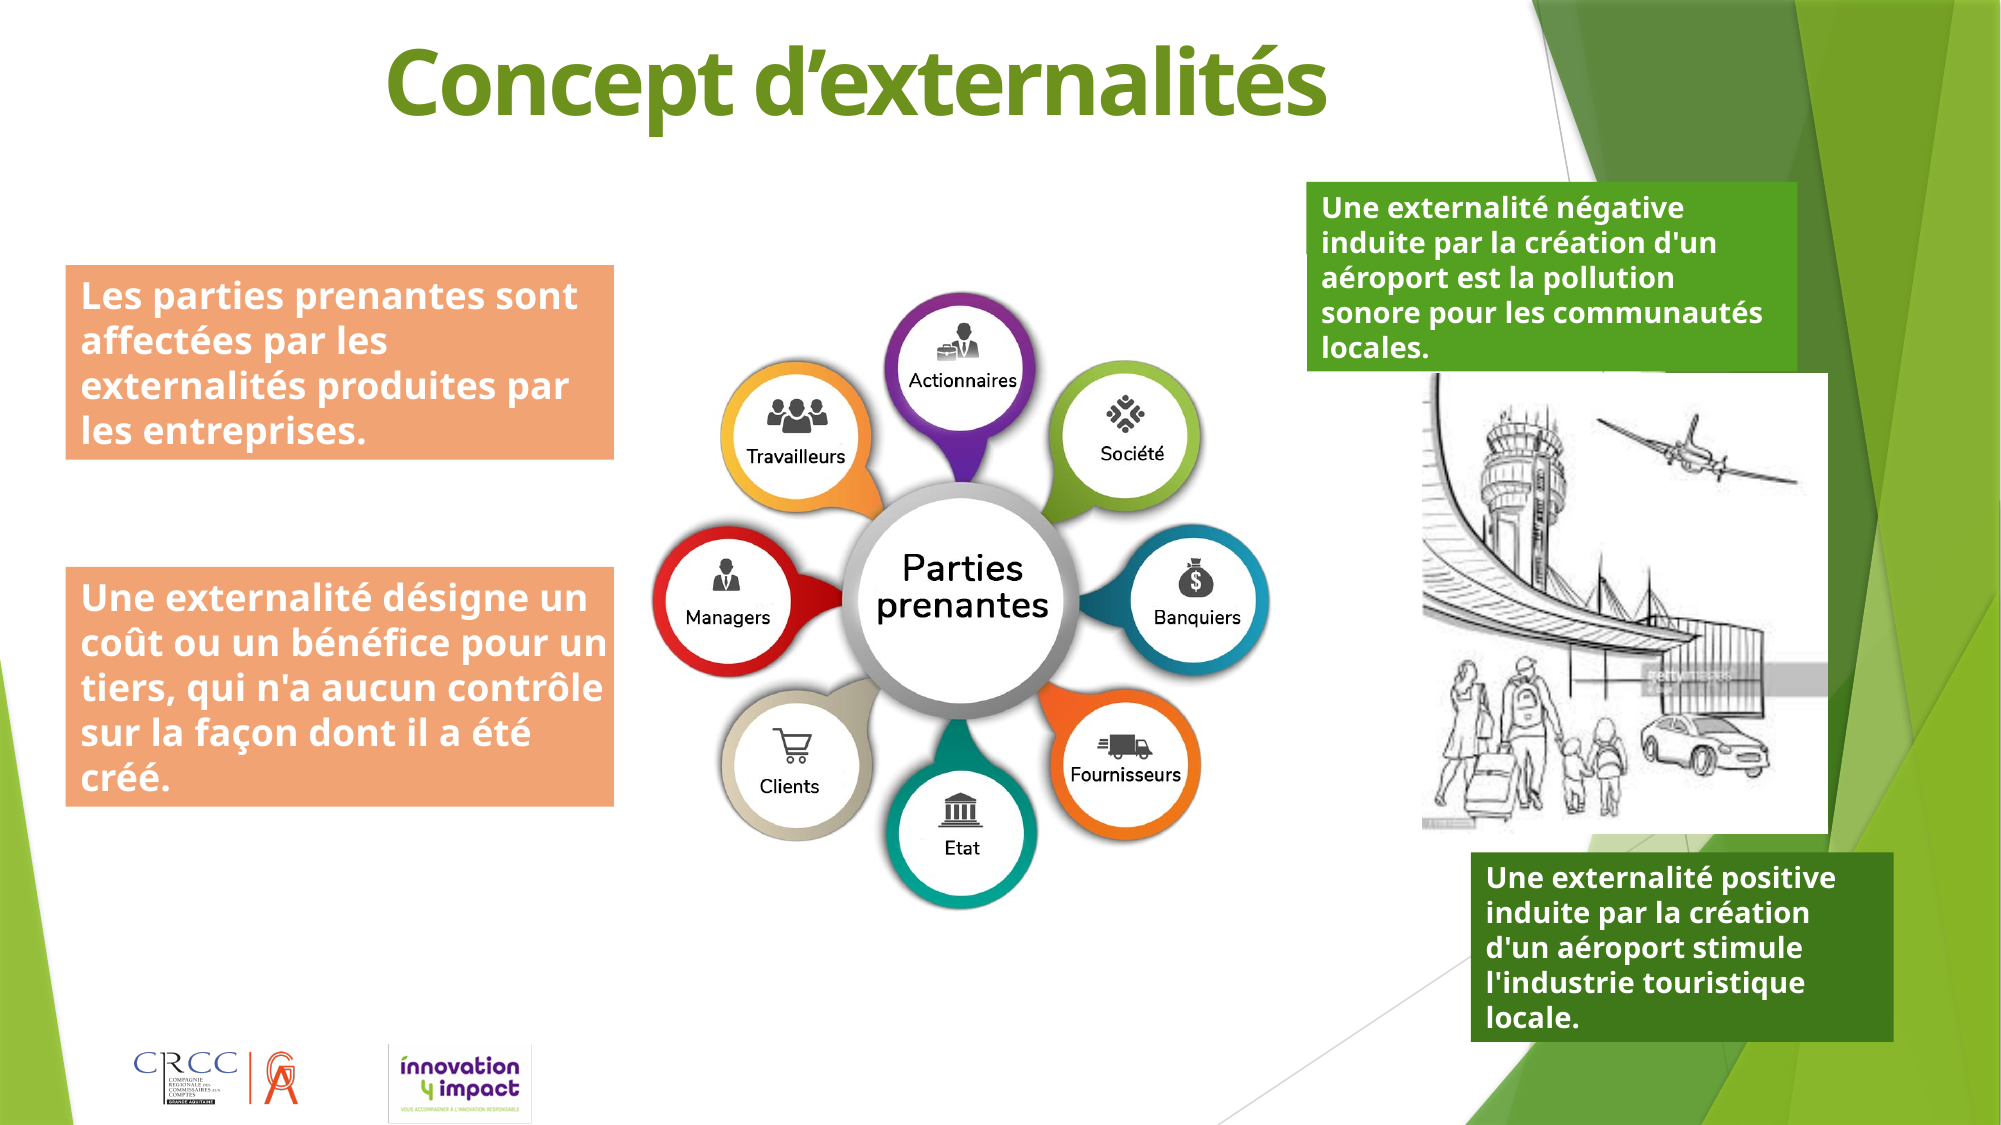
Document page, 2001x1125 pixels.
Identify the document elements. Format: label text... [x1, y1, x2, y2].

text_box Une externalité négative induite par la création d'un aéroport est la pollution sonore pour les communautés locales. [1306, 181, 1798, 372]
text_box Les parties prenantes sont affectées par les externalités produites par les entreprises. [65, 265, 608, 460]
text_box Une externalité désigne un coût ou un bénéfice pour un tiers, qui n'a aucun contrôle sur la façon dont il a été créé. [65, 566, 608, 807]
picture [613, 253, 1307, 947]
picture [1421, 373, 1829, 834]
text_box Concept d’externalités [4, 34, 1710, 134]
picture [133, 1043, 532, 1125]
text_box Une externalité positive induite par la création d'un aéroport stimule l'industrie touristique locale. [1470, 852, 1894, 1042]
